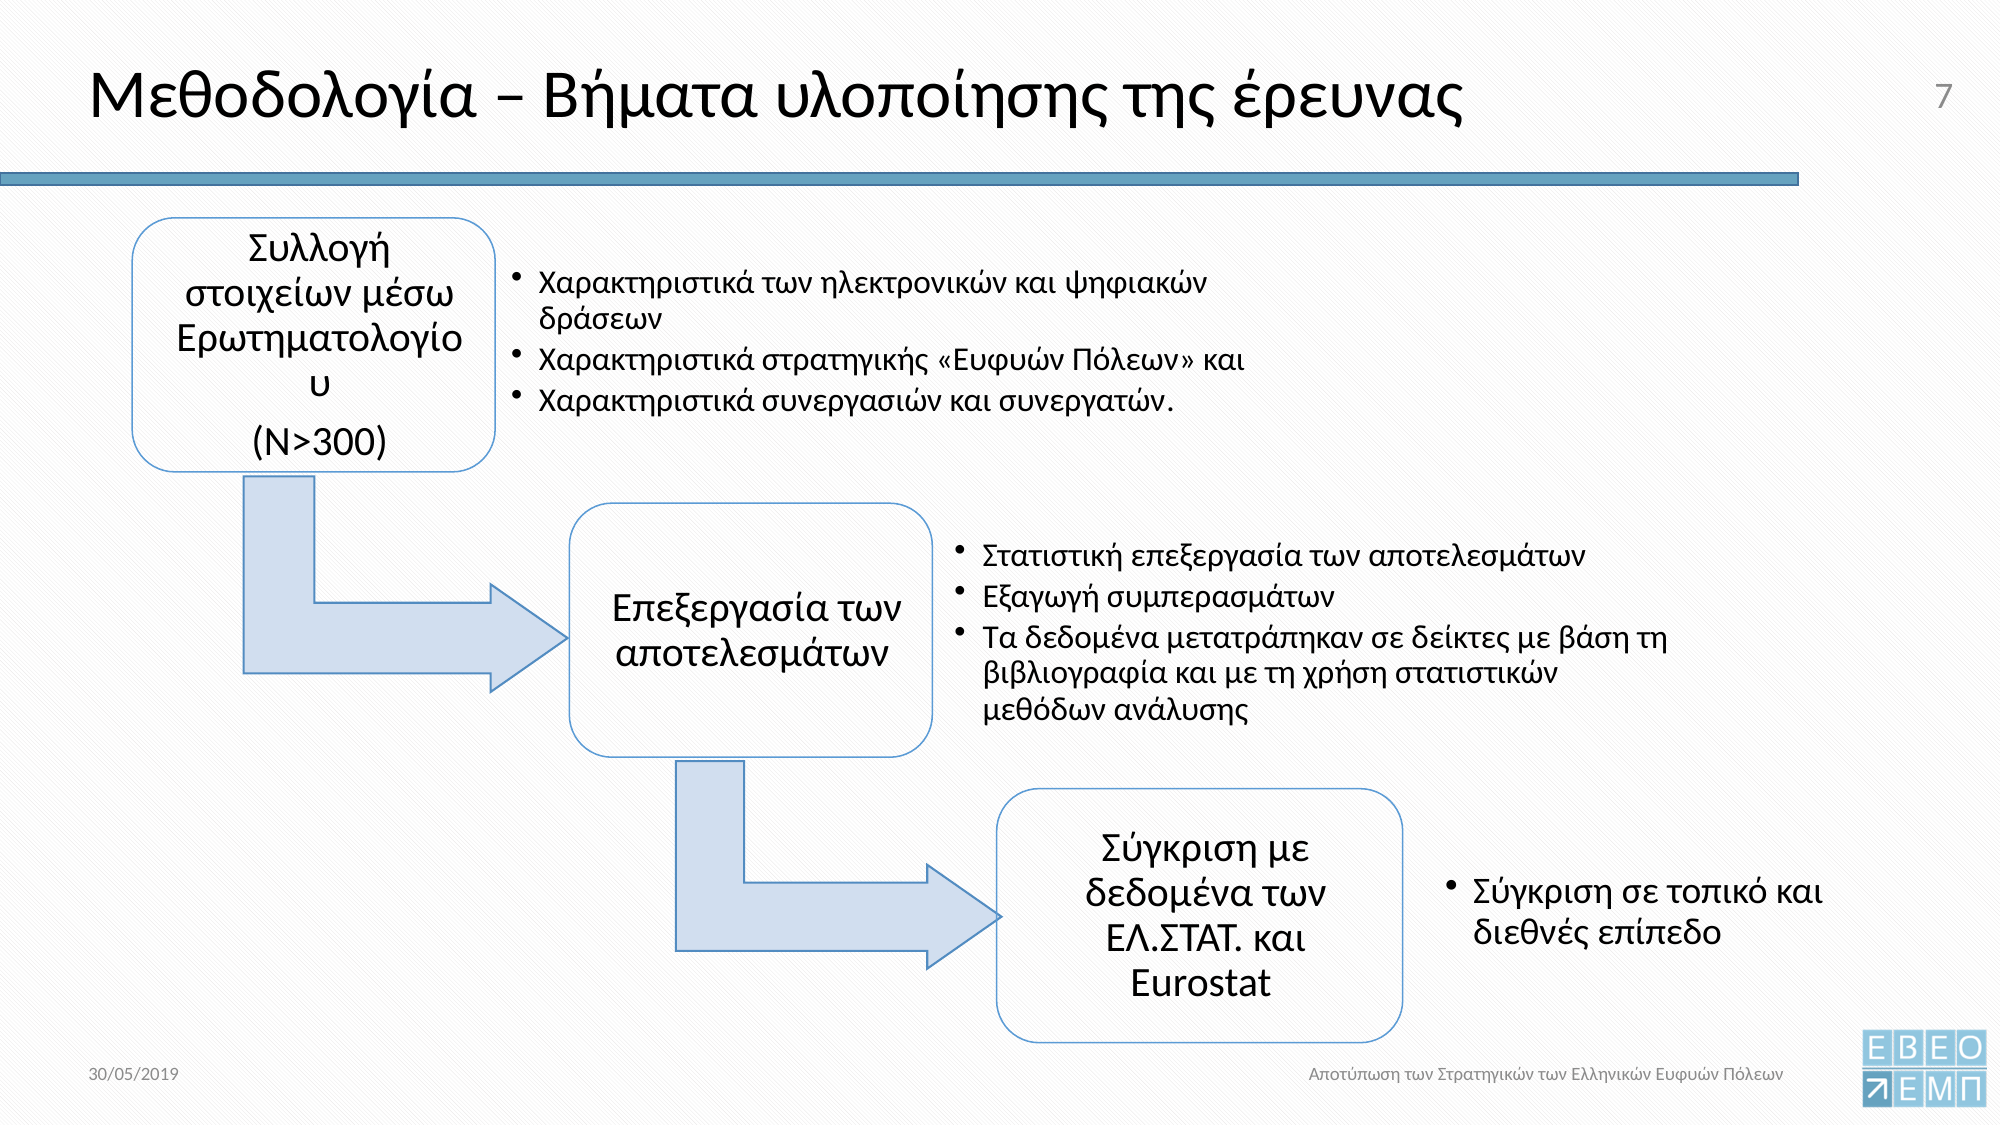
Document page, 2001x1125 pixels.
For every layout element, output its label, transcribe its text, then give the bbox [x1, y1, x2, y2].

title Μεθοδολογία – Βήματα υλοποίησης της έρευνας [73, 20, 1799, 171]
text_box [4, 213, 1867, 1043]
picture [1860, 1028, 1987, 1109]
footer Αποτύπωση των Στρατηγικών των Ελληνικών Ευφυών Πόλεων [492, 1043, 1799, 1103]
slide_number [73, 1043, 326, 1103]
